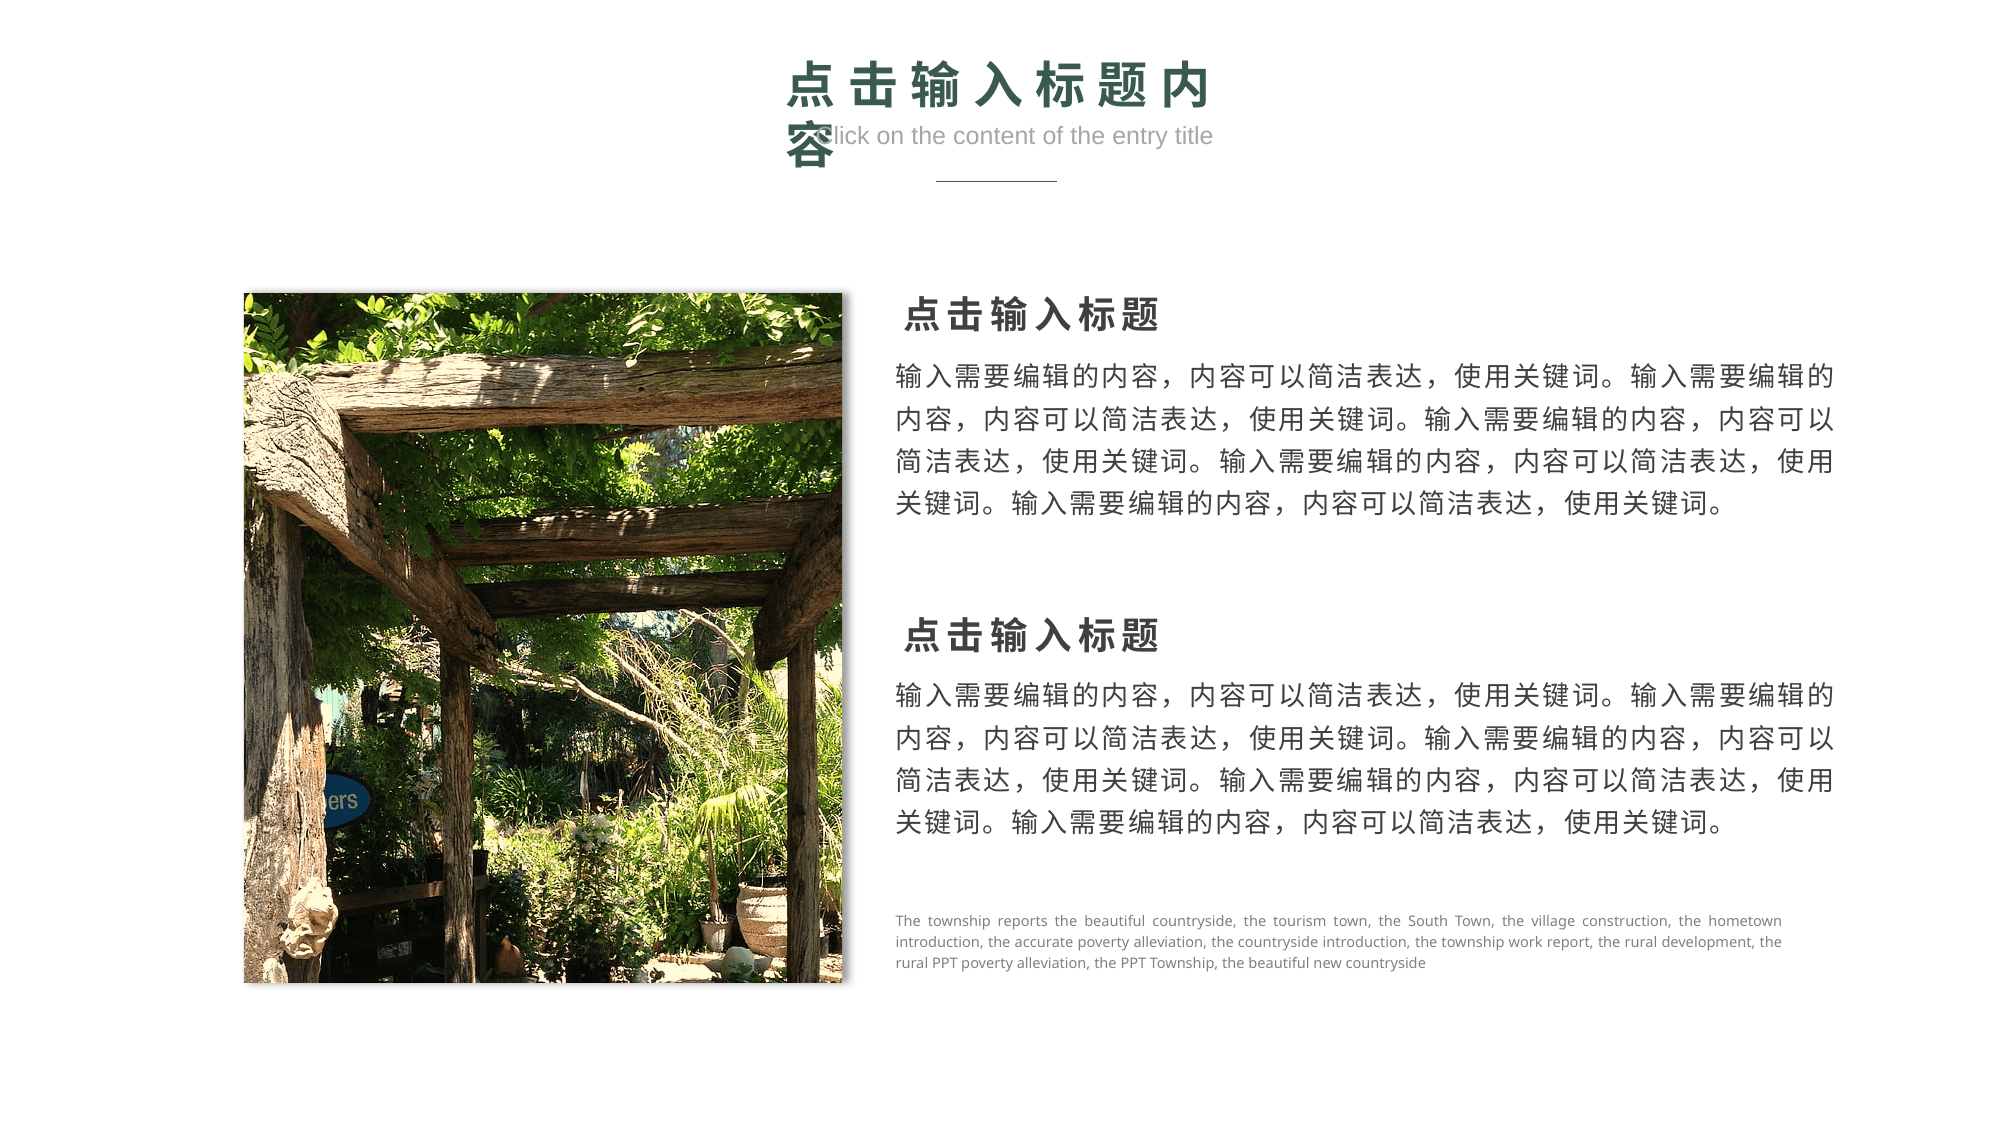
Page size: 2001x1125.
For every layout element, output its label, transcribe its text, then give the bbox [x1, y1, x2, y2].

text_box The township reports the beautiful countryside, the tourism town, the South Town, the village construction, the hometown introduction, the accurate poverty alleviation, the countryside introduction, the township work report, the rural development, the rural PPT poverty alleviation, the PPT Township, the beautiful new countryside [880, 901, 1798, 979]
text_box 点击输入标题 [888, 284, 1175, 344]
text_box 输入需要编辑的内容，内容可以简洁表达，使用关键词。输入需要编辑的内容，内容可以简洁表达，使用关键词。输入需要编辑的内容，内容可以简洁表达，使用关键词。输入需要编辑的内容，内容可以简洁表达，使用关键词。输入需要编辑的内容，内容可以简洁表达，使用关键词。 [880, 342, 1851, 527]
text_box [770, 46, 1269, 182]
text_box 点击输入标题 [888, 604, 1175, 665]
text_box 输入需要编辑的内容，内容可以简洁表达，使用关键词。输入需要编辑的内容，内容可以简洁表达，使用关键词。输入需要编辑的内容，内容可以简洁表达，使用关键词。输入需要编辑的内容，内容可以简洁表达，使用关键词。输入需要编辑的内容，内容可以简洁表达，使用关键词。 [880, 661, 1851, 846]
picture [243, 293, 843, 983]
